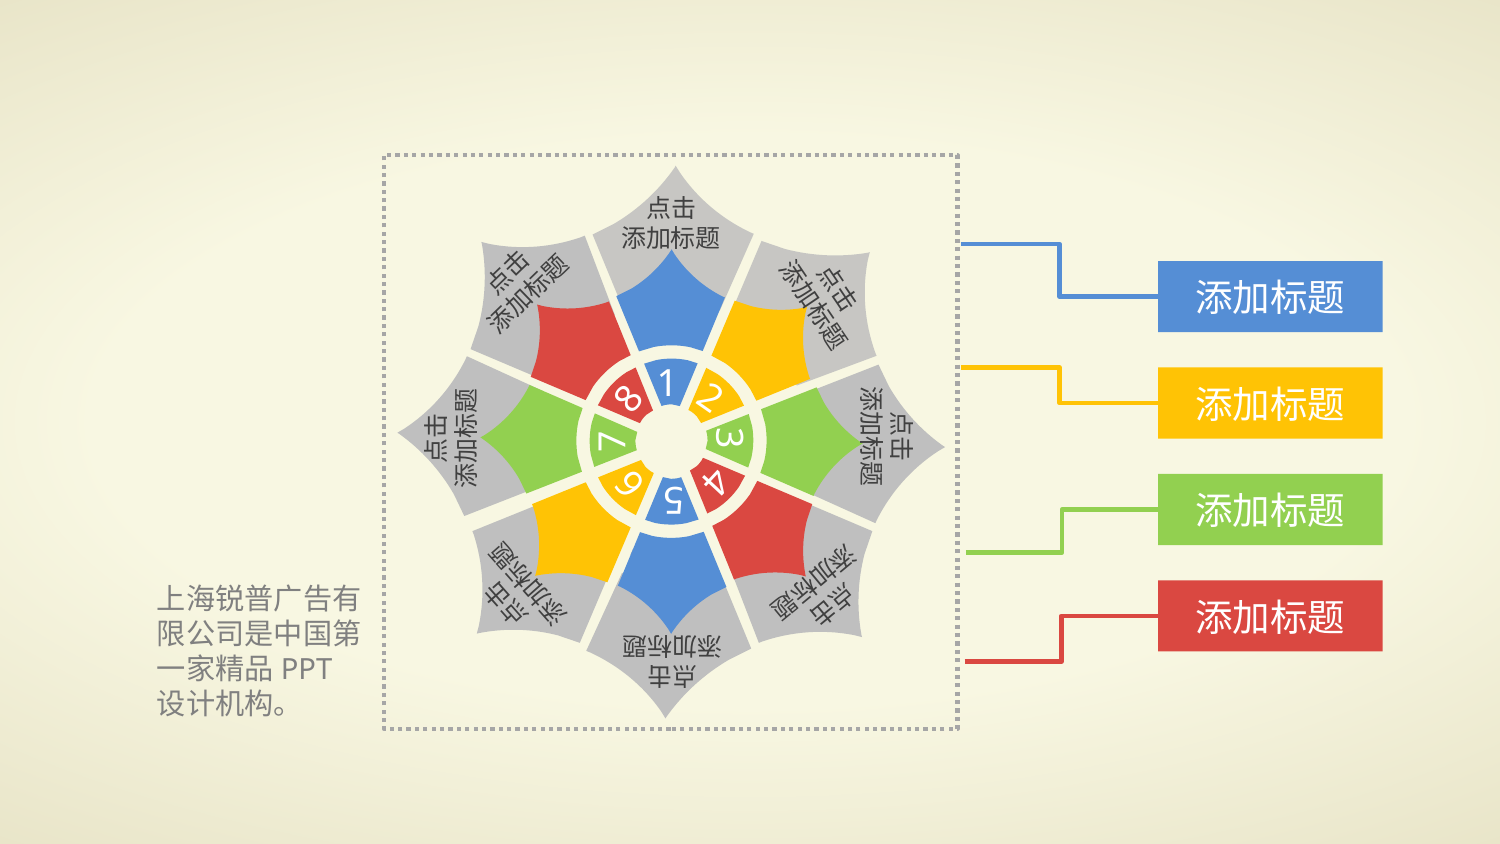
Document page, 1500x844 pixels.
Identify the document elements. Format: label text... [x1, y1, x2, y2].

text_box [909, 246, 956, 297]
text_box [383, 155, 958, 729]
text_box 添加标题 [1158, 580, 1383, 652]
text_box 添加标题 [1158, 367, 1383, 439]
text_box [402, 170, 941, 714]
text_box 上海锐普广告有限公司是中国第一家精品PPT设计机构。 [142, 573, 383, 728]
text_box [964, 615, 1159, 662]
picture [0, 0, 1500, 844]
text_box 添加标题 [1158, 261, 1383, 333]
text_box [960, 243, 1159, 297]
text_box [965, 509, 1159, 553]
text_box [960, 367, 1159, 404]
text_box 添加标题 [1158, 473, 1383, 546]
